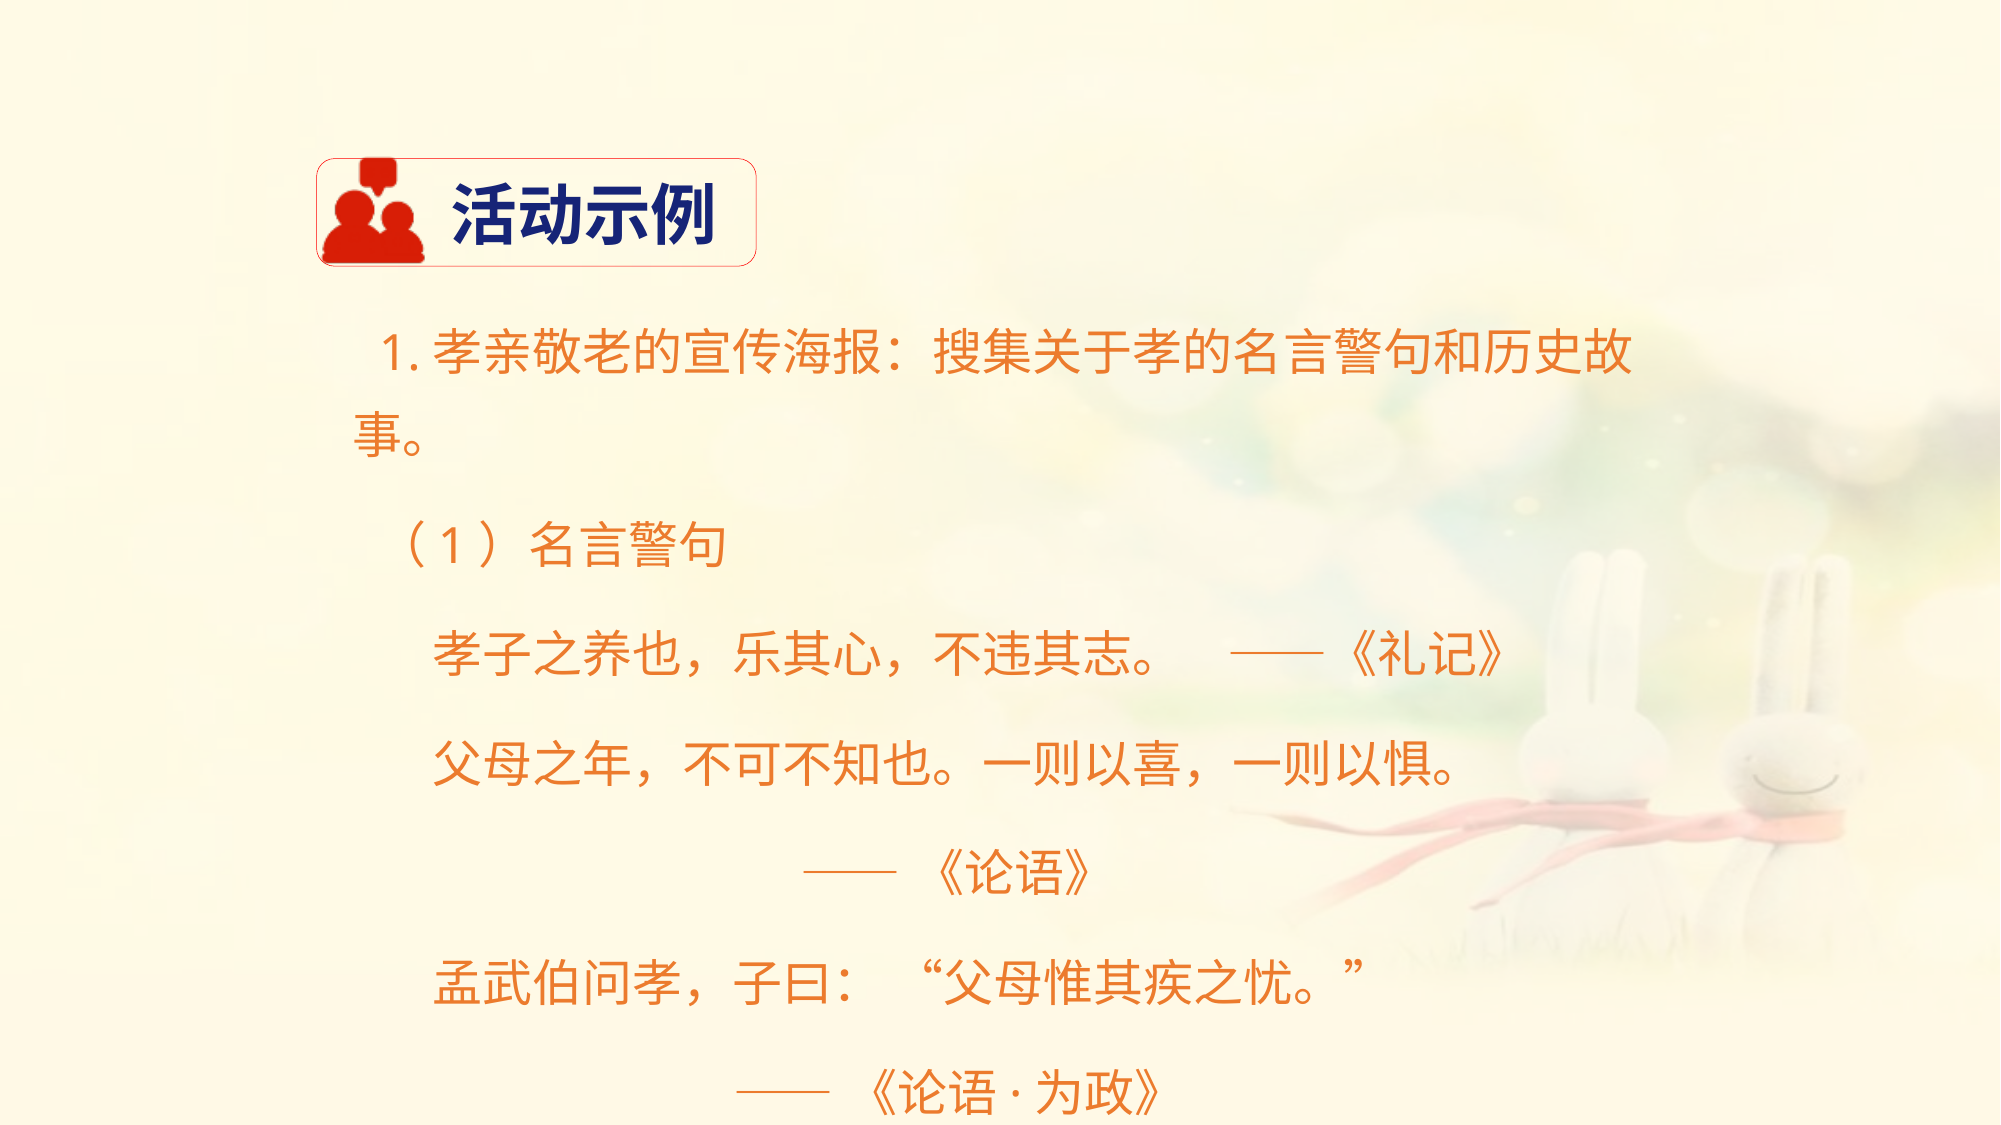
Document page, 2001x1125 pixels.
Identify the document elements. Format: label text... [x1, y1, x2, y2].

text_box 活动示例 [453, 165, 752, 261]
picture [293, 130, 453, 290]
list 1.孝亲敬老的宣传海报：搜集关于孝的名言警句和历史故事。 （1）名言警句 孝子之养也，乐其心，不违其志。 ——《礼记》 父母之年，不可不知也。一则以喜，一则以惧。 ——《论语》 孟武伯问孝，子曰： “父母惟其疾之忧。” ——《论语·为政》 父母之所爱亦爱之，父母之所敬亦敬之。 ——孔子 [337, 289, 1663, 1033]
text_box [453, 157, 758, 268]
